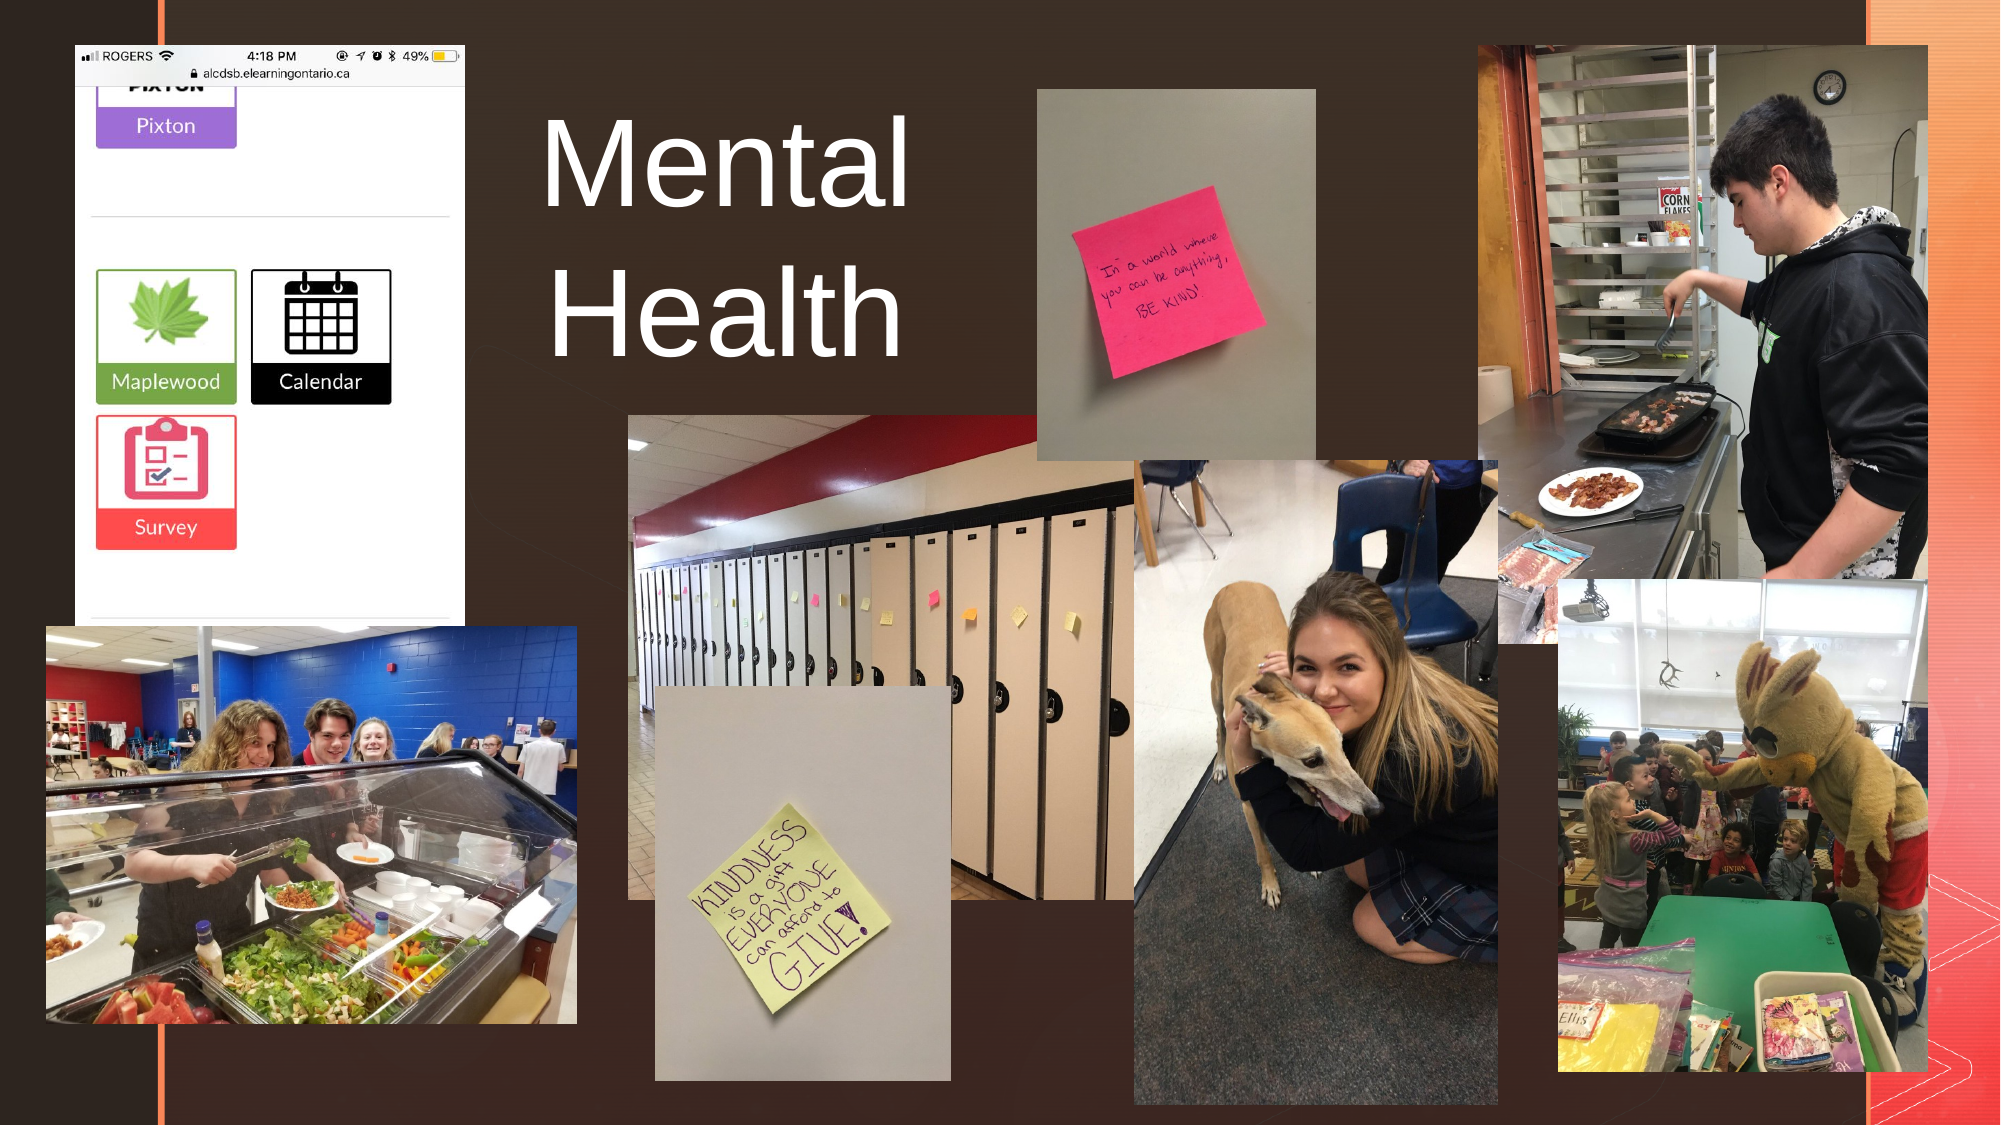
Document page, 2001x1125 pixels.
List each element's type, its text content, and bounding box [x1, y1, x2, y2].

picture [628, 0, 2001, 1125]
picture [46, 44, 577, 1025]
text_box Mental Health [500, 73, 951, 389]
